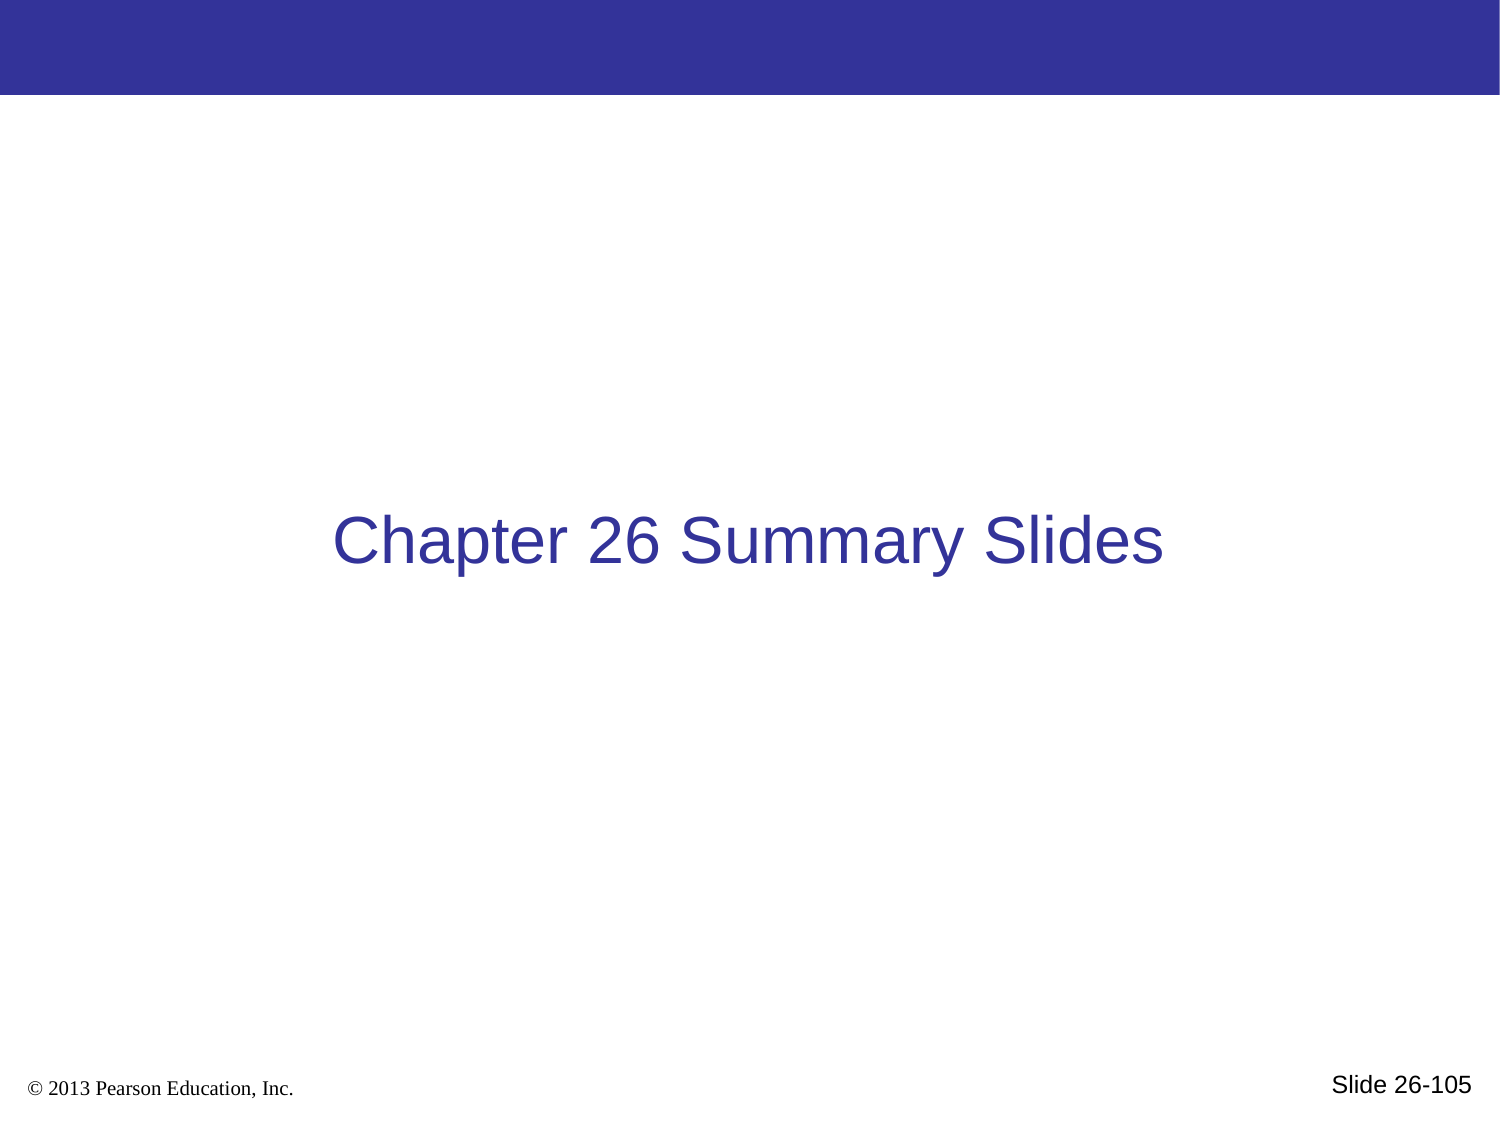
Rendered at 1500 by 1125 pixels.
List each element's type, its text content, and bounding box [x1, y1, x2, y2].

title Chapter 26 Summary Slides [73, 443, 1424, 631]
text_box Slide 26-105 [1287, 1064, 1488, 1103]
